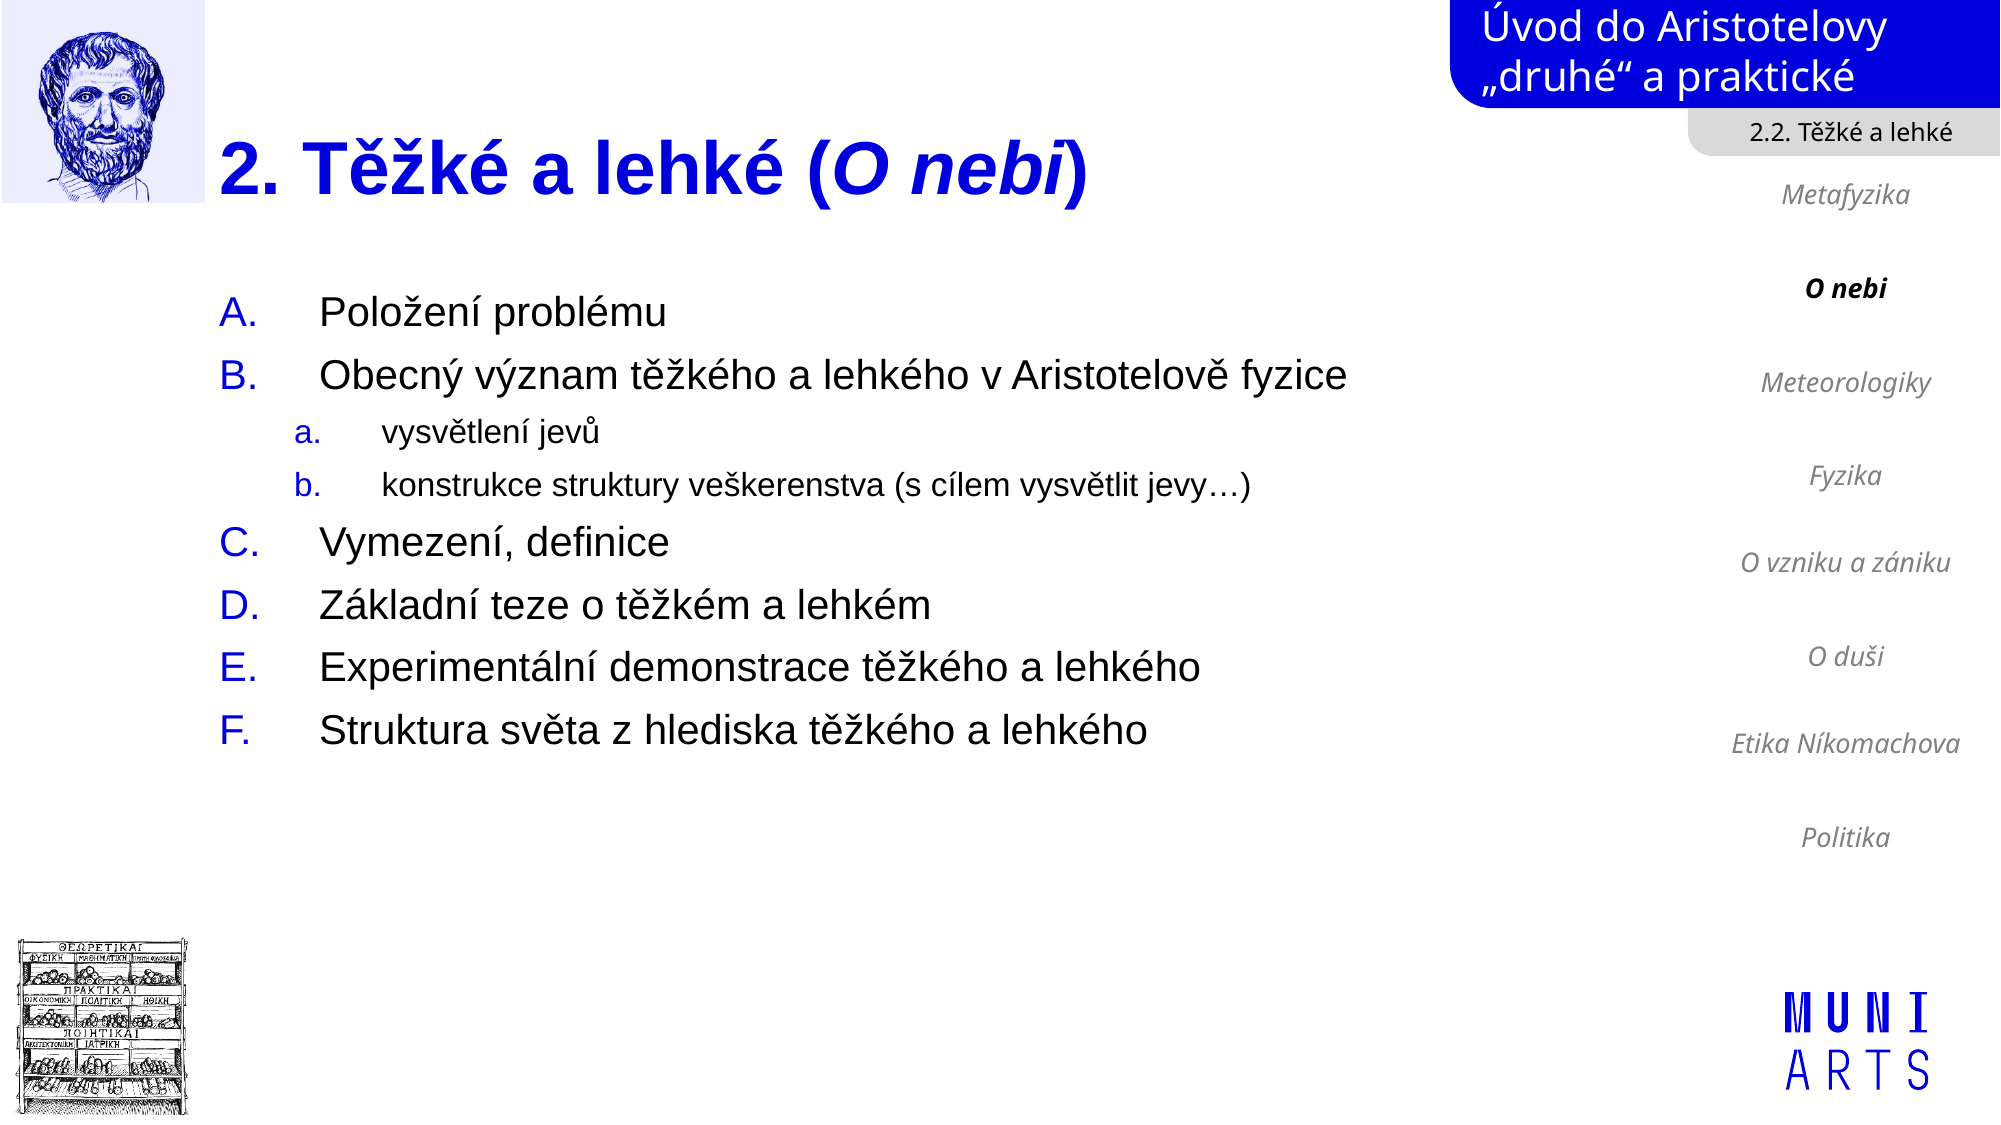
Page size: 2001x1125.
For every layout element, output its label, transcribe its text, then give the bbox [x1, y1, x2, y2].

picture [1, 0, 205, 203]
list Položení problému Obecný význam těžkého a lehkého v Aristotelově fyzice vysvětlení jevů konstrukce struktury veškerenstva (s cílem vysvětlit jevy…) Vymezení, definice Základní teze o těžkém a lehkém Experimentální demonstrace těžkého a lehkého Struktura světa z hlediska těžkého a lehkého [204, 277, 1719, 1007]
title 2. Těžké a lehké (O nebi) [204, 118, 1650, 277]
text_box Metafyzika O nebi Meteorologiky Fyzika O vzniku a zániku O duši Etika Níkomachova Politika [1693, 154, 1998, 955]
picture [1, 922, 205, 1125]
text_box 2.2. Těžké a lehké [1707, 109, 2000, 154]
